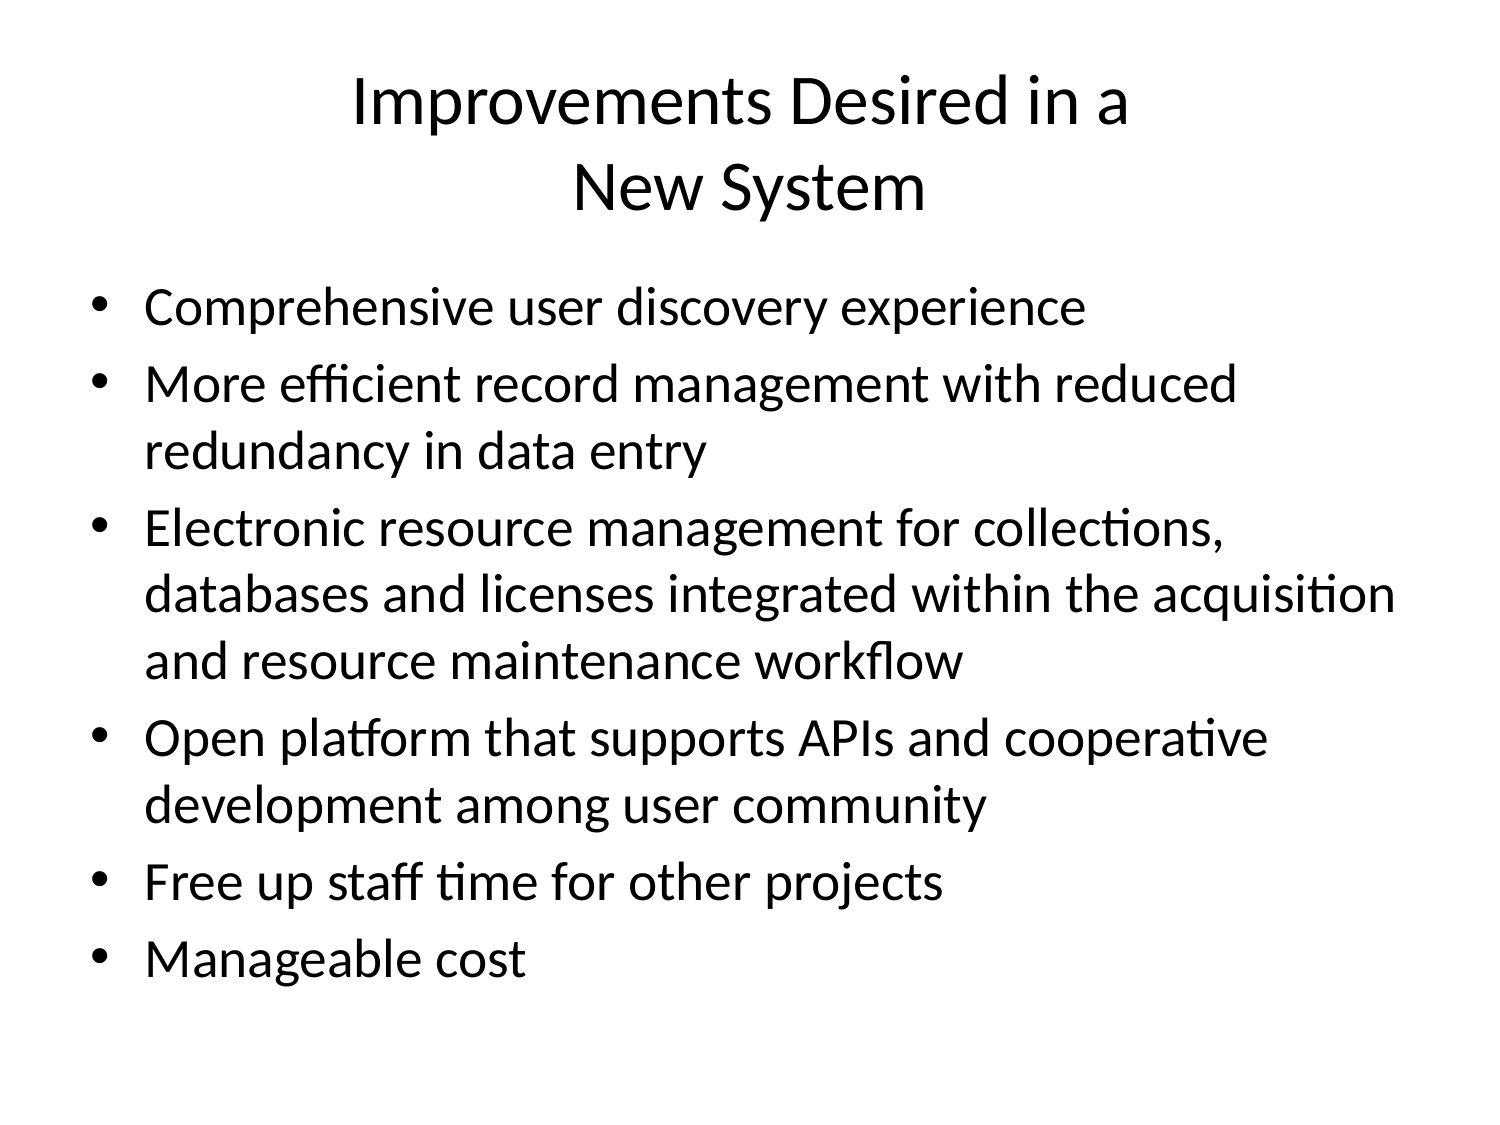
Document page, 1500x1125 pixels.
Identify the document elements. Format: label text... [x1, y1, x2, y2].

title Improvements Desired in a New System [75, 45, 1425, 233]
list Comprehensive user discovery experience More efficient record management with reduced redundancy in data entry Electronic resource management for collections, databases and licenses integrated within the acquisition and resource maintenance workflow Open platform that supports APIs and cooperative development among user community Free up staff time for other projects Manageable cost [75, 262, 1425, 1005]
